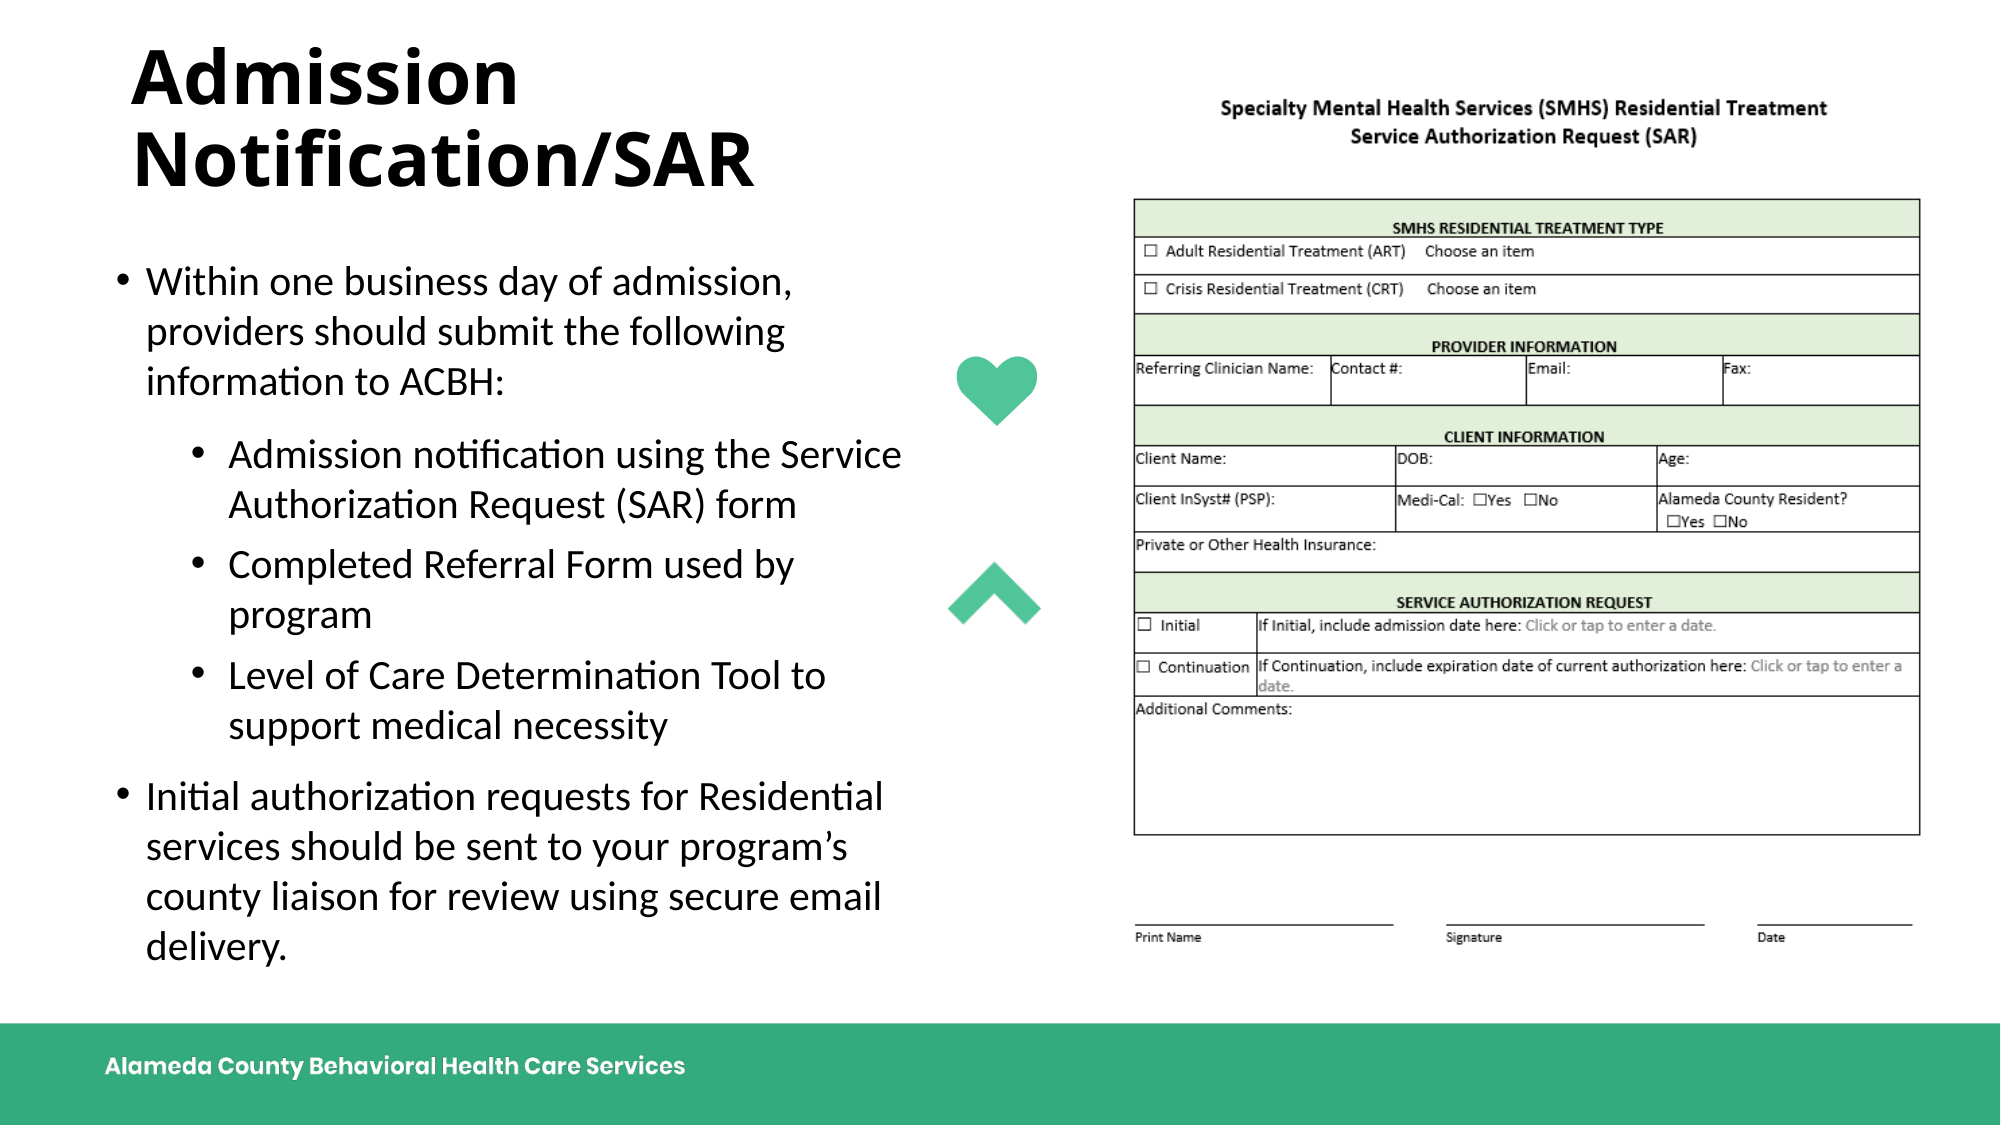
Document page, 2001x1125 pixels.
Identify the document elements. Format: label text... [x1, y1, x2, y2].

picture [99, 1046, 724, 1089]
title Admission Notification/SAR [116, 67, 1069, 210]
picture [1084, 84, 1961, 960]
list Within one business day of admission, providers should submit the following information to ACBH: Admission notification using the Service Authorization Request (SAR) form Completed Referral Form used by program Level of Care Determination Tool to support medical necessity Initial authorization requests for Residential services should be sent to your program’s county liaison for review using secure email delivery. [100, 246, 936, 957]
